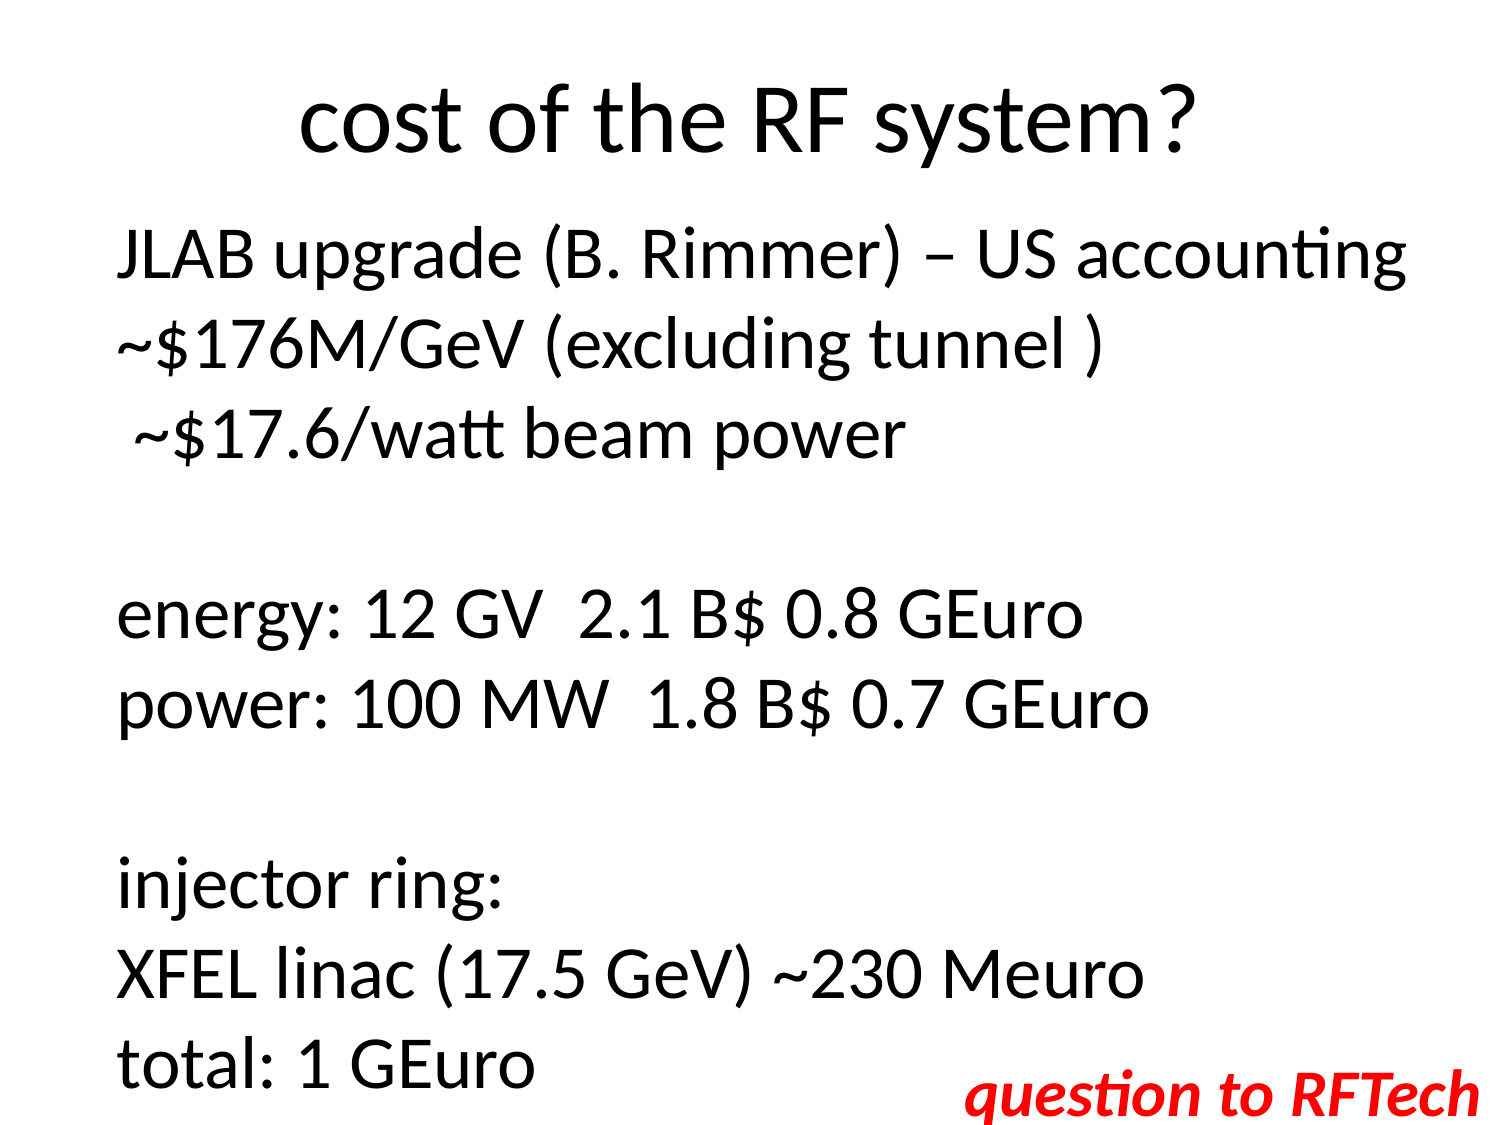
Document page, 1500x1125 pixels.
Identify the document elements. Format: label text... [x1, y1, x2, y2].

text_box cost of the RF system? [74, 45, 1425, 233]
text_box question to RFTech [949, 1042, 1497, 1125]
